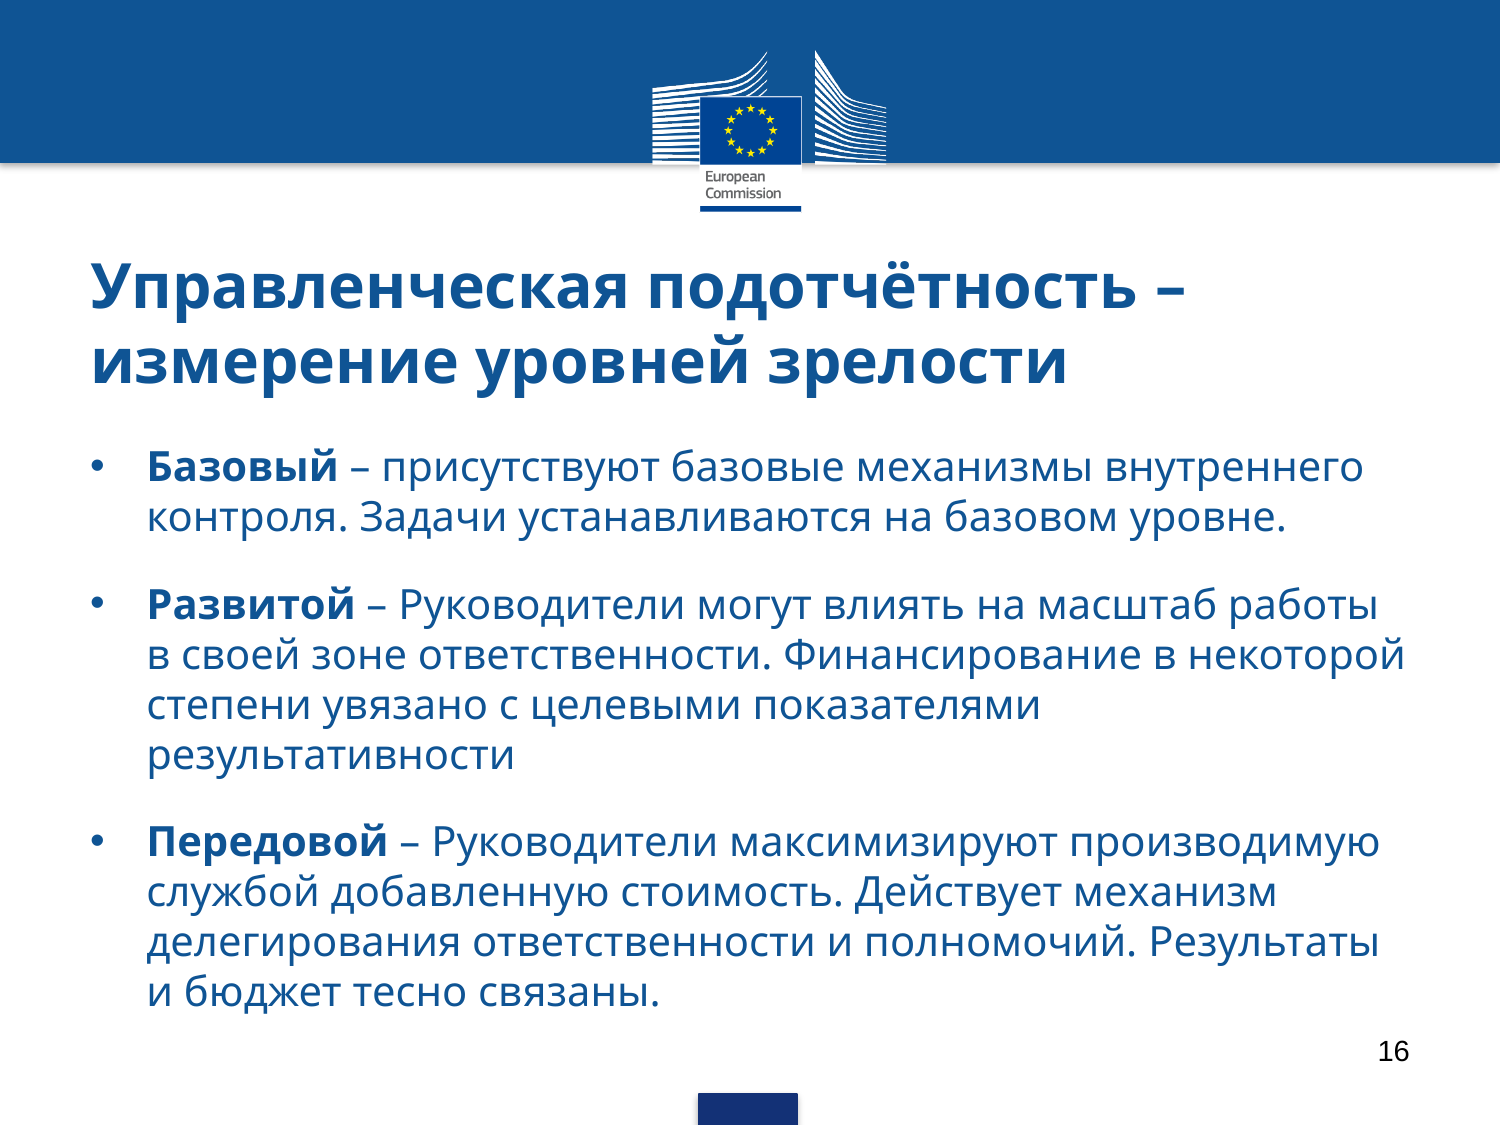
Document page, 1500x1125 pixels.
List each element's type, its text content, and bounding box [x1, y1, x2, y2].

slide_number 16 [1074, 1024, 1426, 1103]
list Базовый – присутствуют базовые механизмы внутреннего контроля. Задачи устанавливаются на базовом уровне. Развитой – Руководители могут влиять на масштаб работы в своей зоне ответственности. Финансирование в некоторой степени увязано с целевыми показателями результативности Передовой – Руководители максимизируют производимую службой добавленную стоимость. Действует механизм делегирования ответственности и полномочий. Результаты и бюджет тесно связаны. [74, 432, 1426, 1018]
title Управленческая подотчётность – измерение уровней зрелости [74, 243, 1426, 398]
